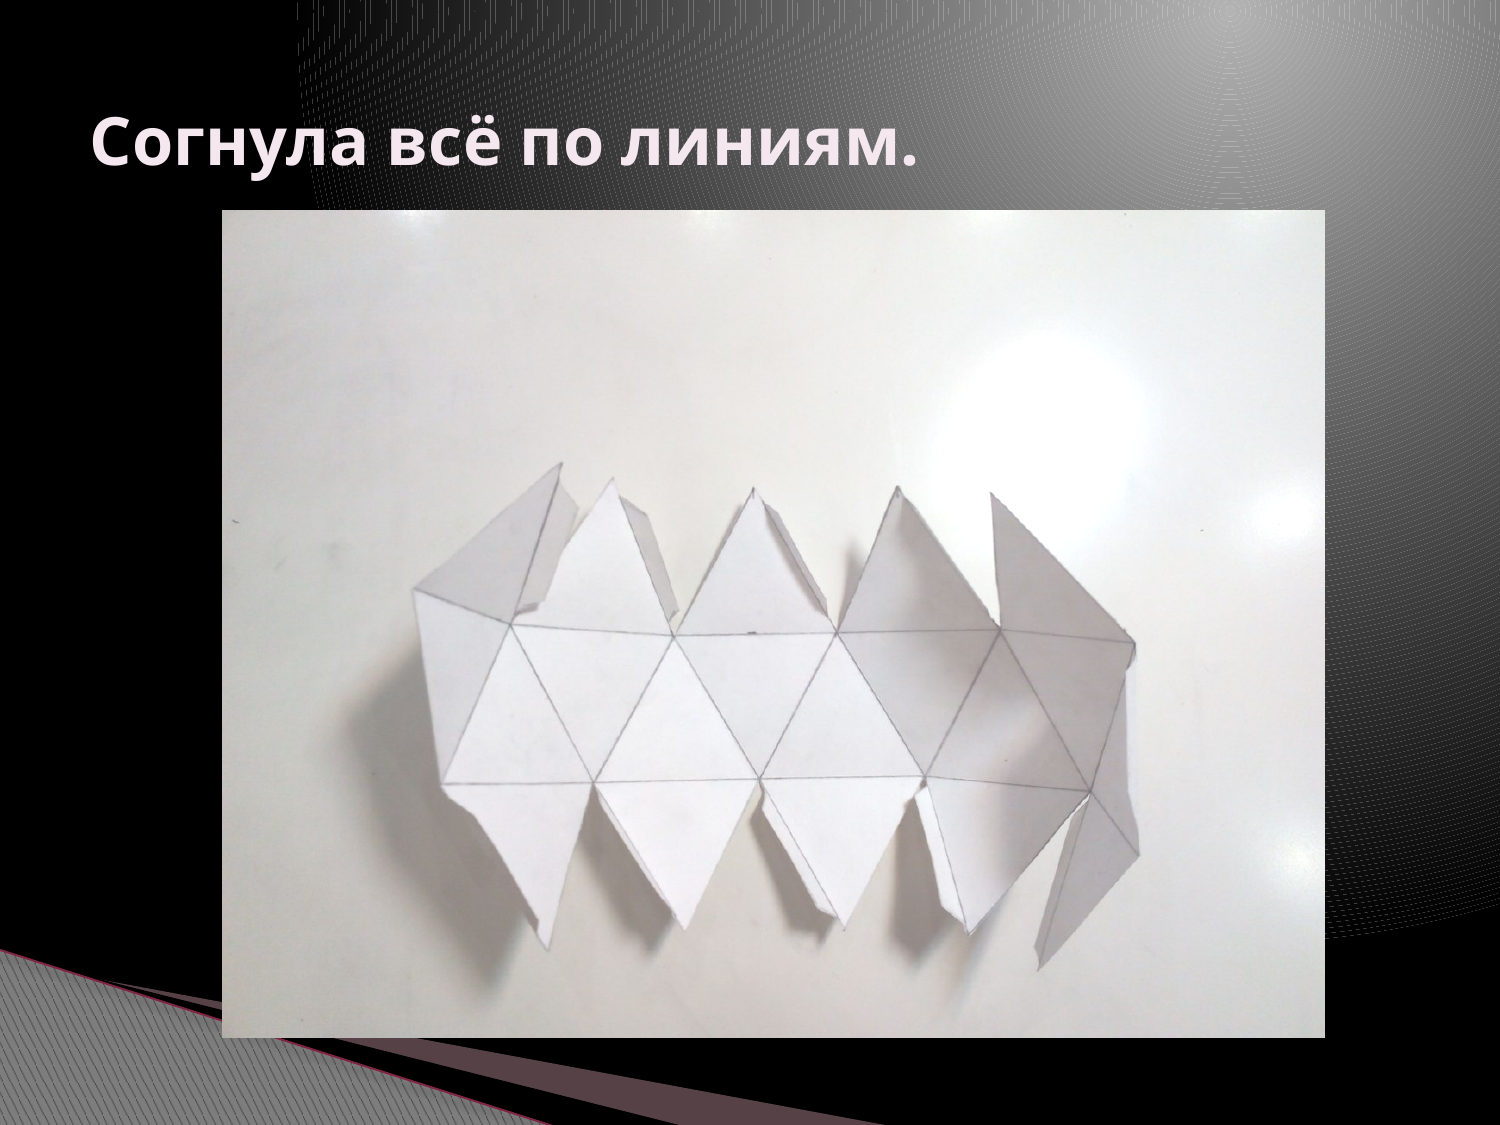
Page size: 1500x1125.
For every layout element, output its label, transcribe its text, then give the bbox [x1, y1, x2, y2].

title Согнула всё по линиям. [75, 45, 1425, 233]
picture [0, 210, 1325, 1125]
